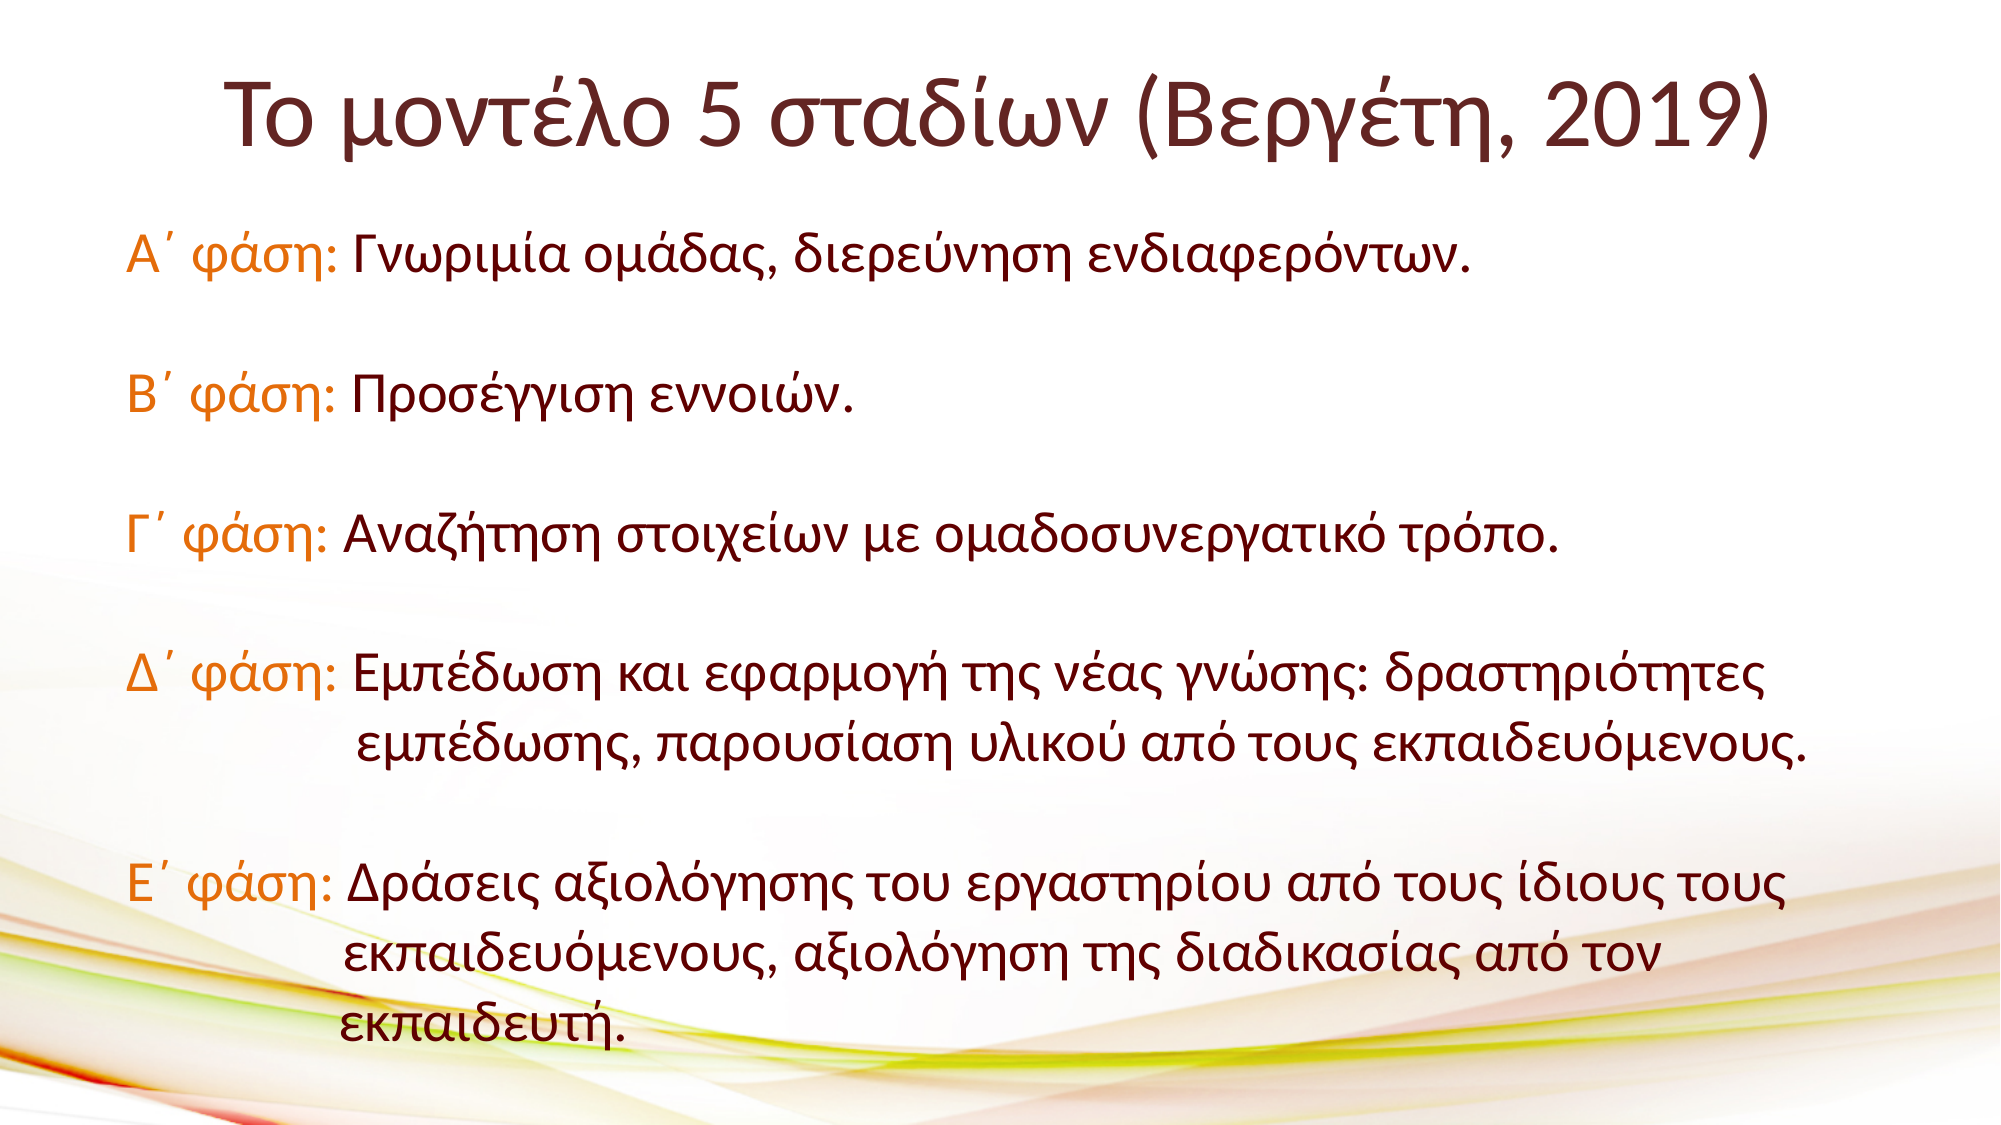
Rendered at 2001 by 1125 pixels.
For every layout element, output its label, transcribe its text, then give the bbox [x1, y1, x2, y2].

text_box Το μοντέλο 5 σταδίων (Βεργέτη, 2019) [0, 47, 2000, 166]
text_box Α΄ φάση: Γνωριμία ομάδας, διερεύνηση ενδιαφερόντων. Β΄ φάση: Προσέγγιση εννοιών. Γ΄ φάση: Αναζήτηση στοιχείων με ομαδοσυνεργατικό τρόπο. Δ΄ φάση: Εμπέδωση και εφαρμογή της νέας γνώσης: δραστηριότητες εμπέδωσης, παρουσίαση υλικού από τους εκπαιδευόμενους. Ε΄ φάση: Δράσεις αξιολόγησης του εργαστηρίου από τους ίδιους τους εκπαιδευόμενους, αξιολόγηση της διαδικασίας από τον εκπαιδευτή. [111, 206, 1871, 1061]
picture [0, 0, 2001, 1125]
